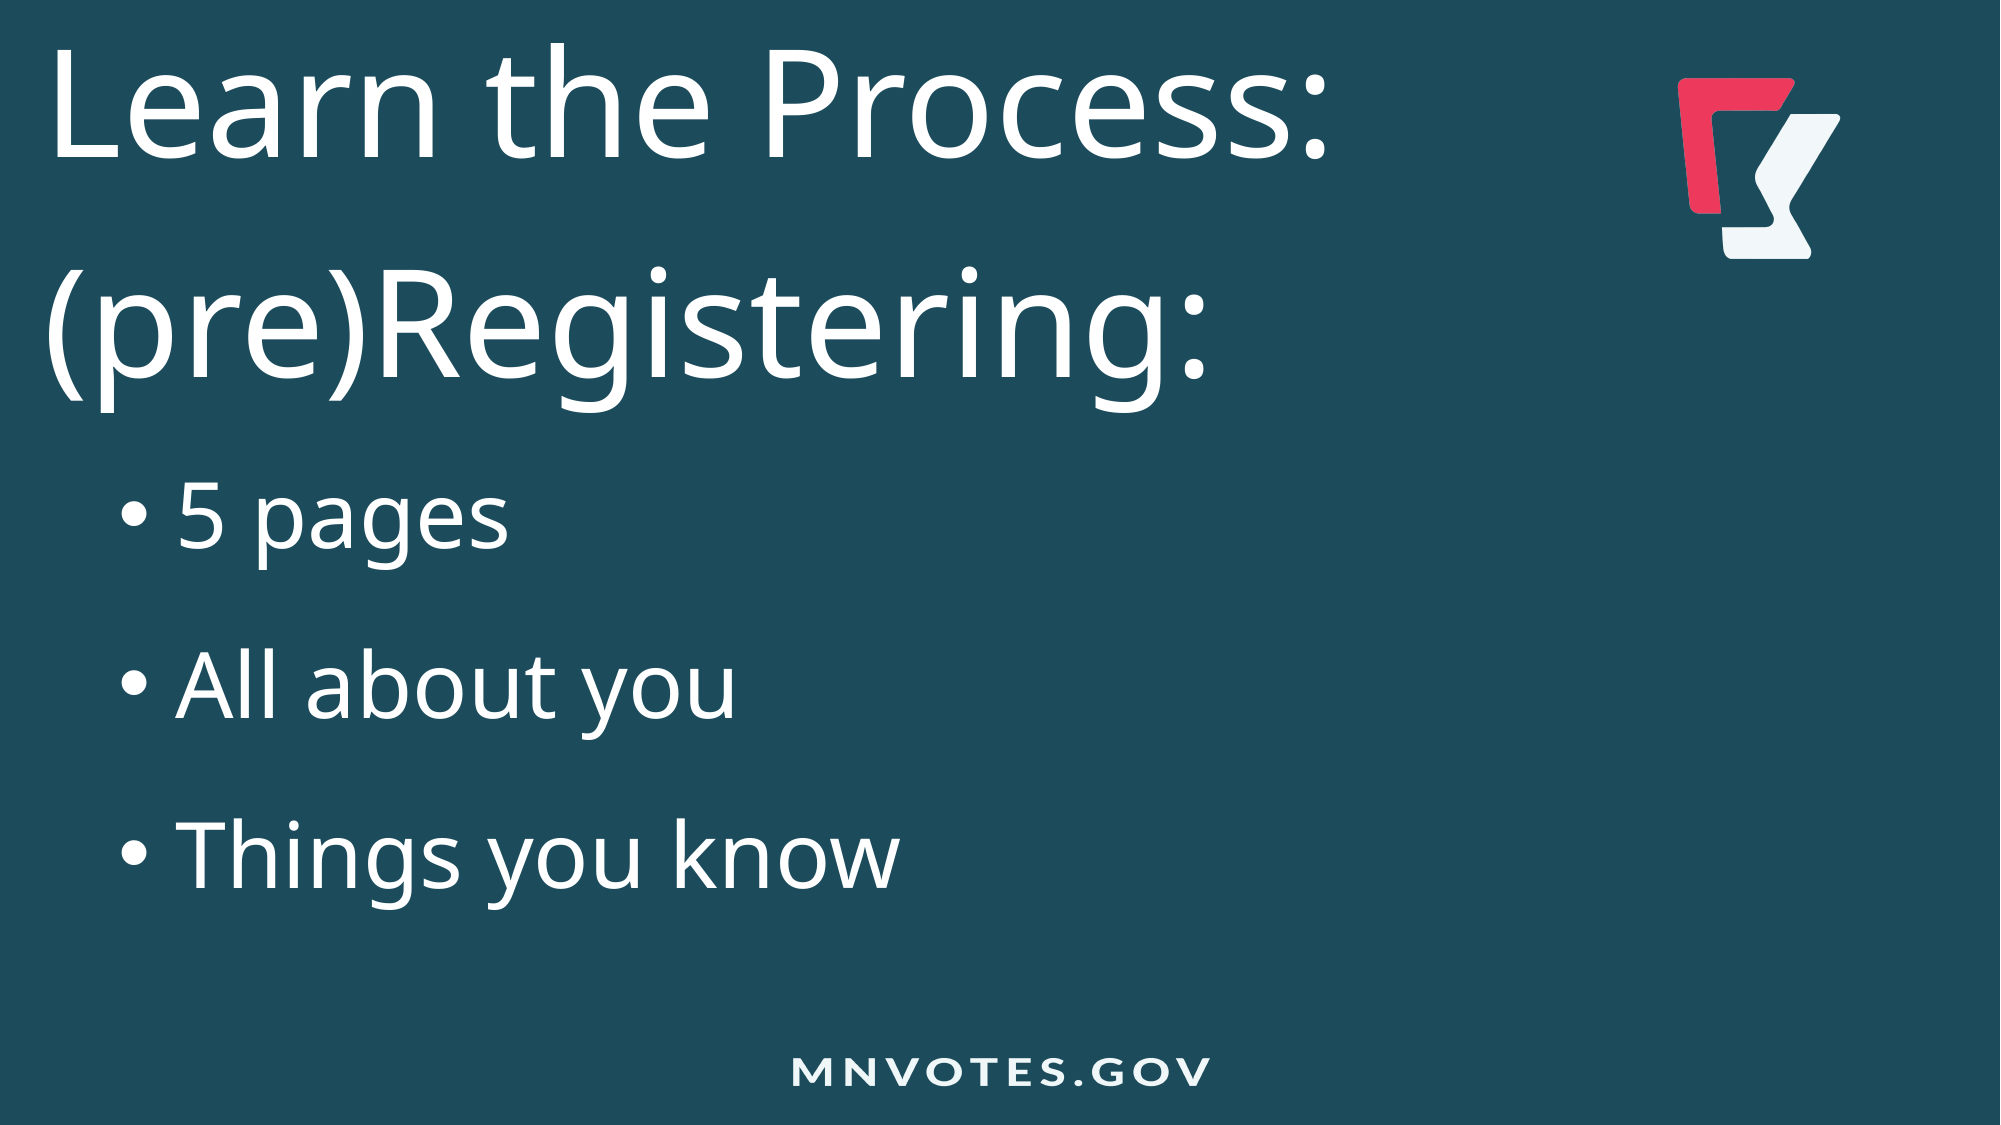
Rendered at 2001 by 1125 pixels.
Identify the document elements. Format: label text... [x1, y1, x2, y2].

picture [758, 1026, 1242, 1118]
text_box Learn the Process: (pre)Registering: 5 pages All about you Things you know [29, 0, 2000, 915]
